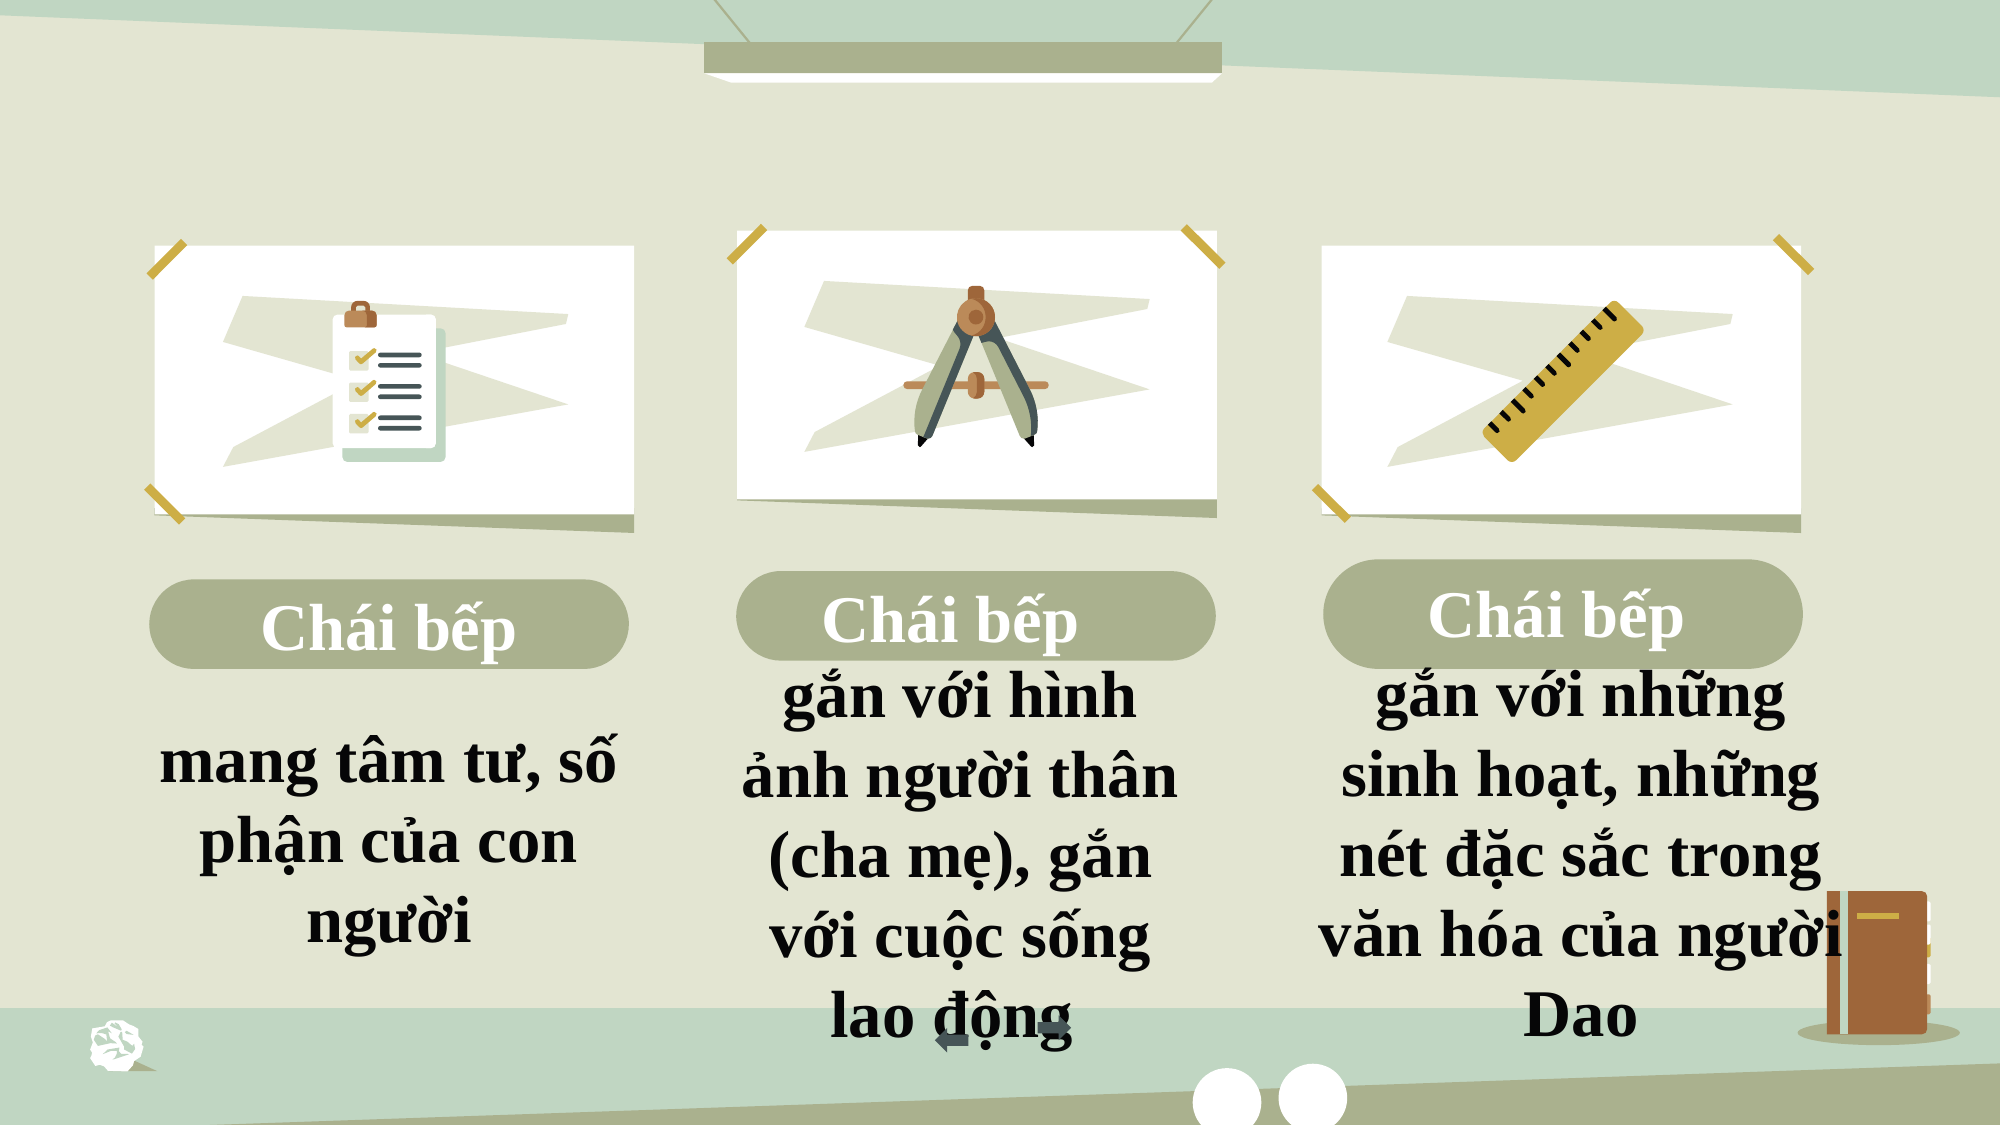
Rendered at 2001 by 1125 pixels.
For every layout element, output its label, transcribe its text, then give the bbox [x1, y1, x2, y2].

subtitle gắn với những sinh hoạt, những nét đặc sắc trong văn hóa của người Dao [1297, 782, 1866, 918]
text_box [903, 285, 1049, 448]
subtitle mang tâm tư, số phận của con người [128, 768, 650, 904]
text_box [745, 571, 1216, 661]
subtitle gắn với hình ảnh người thân (cha mẹ), gắn với cuộc sống lao động [704, 783, 1216, 919]
subtitle Chái bếp [726, 588, 1175, 643]
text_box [726, 223, 1226, 519]
text_box [1278, 1063, 1348, 1125]
text_box [934, 1027, 969, 1053]
text_box [1323, 559, 1803, 669]
subtitle Chái bếp [190, 597, 588, 652]
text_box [1481, 300, 1645, 463]
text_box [143, 238, 635, 534]
text_box [1037, 1015, 1072, 1041]
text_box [1311, 233, 1815, 534]
text_box [1192, 1068, 1262, 1125]
text_box [149, 579, 629, 669]
subtitle Chái bếp [1358, 583, 1755, 639]
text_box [332, 300, 446, 463]
